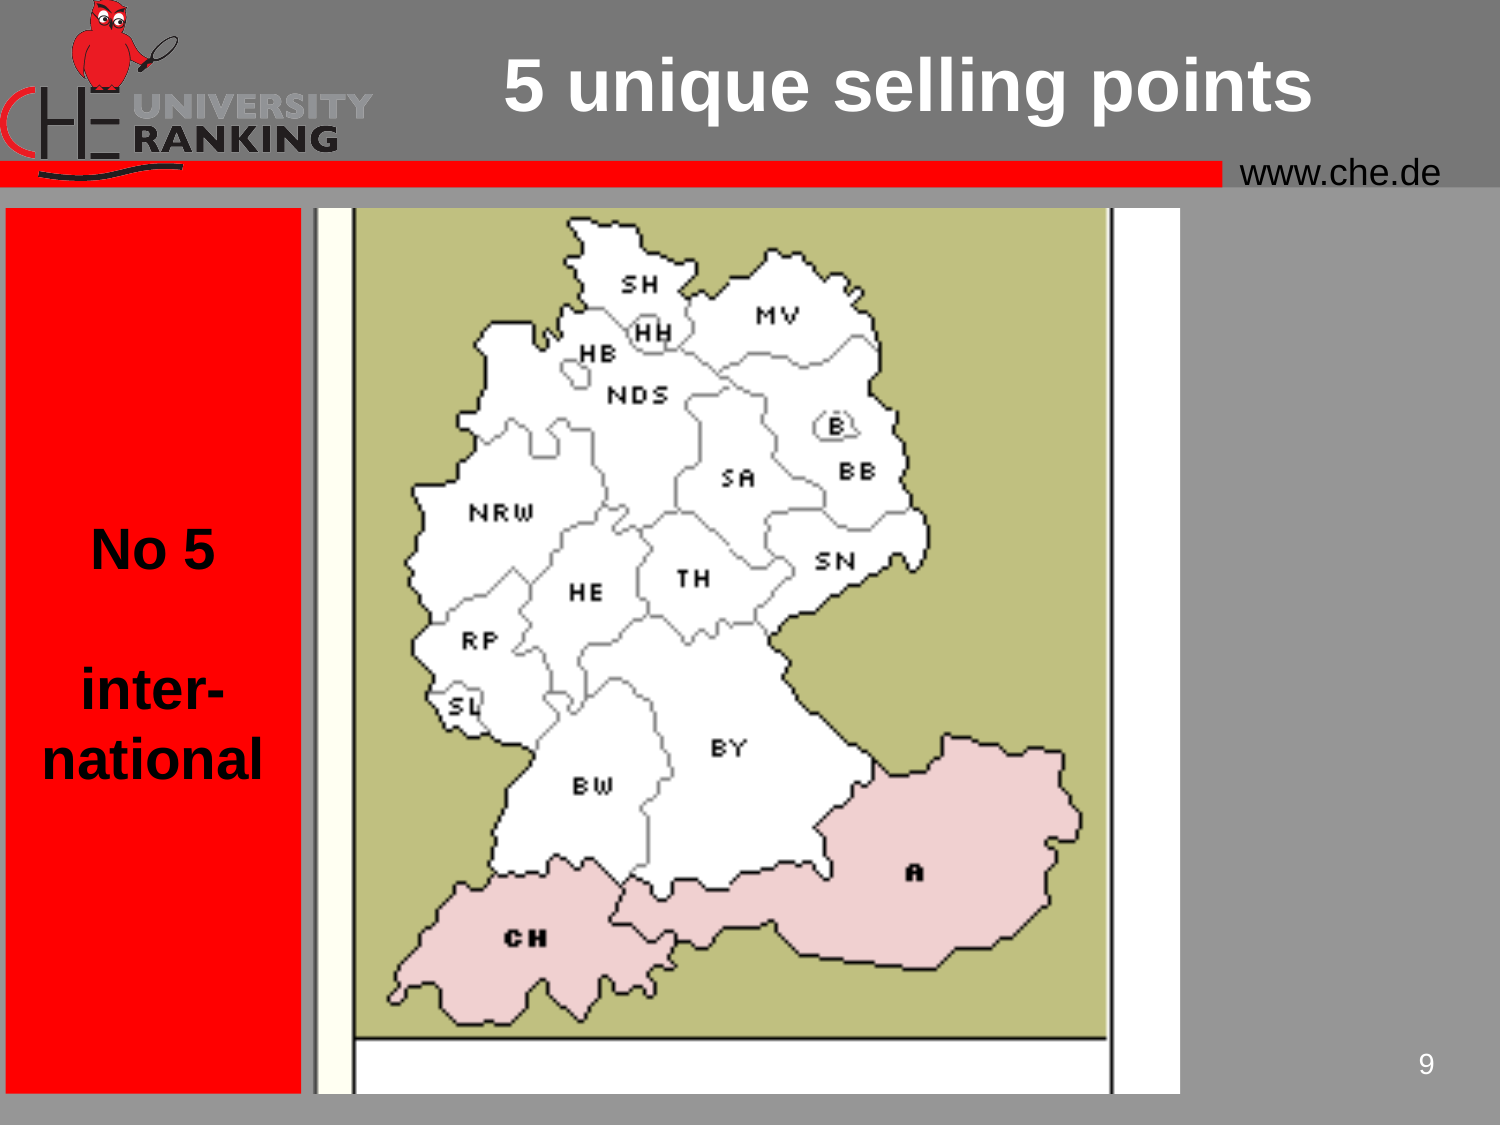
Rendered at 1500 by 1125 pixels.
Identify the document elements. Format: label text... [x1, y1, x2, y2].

picture [0, 0, 373, 181]
picture [312, 207, 1181, 1094]
text_box No 5 inter- national [5, 208, 302, 1094]
title 5 unique selling points [372, 0, 1447, 163]
slide_number 9 [1362, 1037, 1450, 1100]
